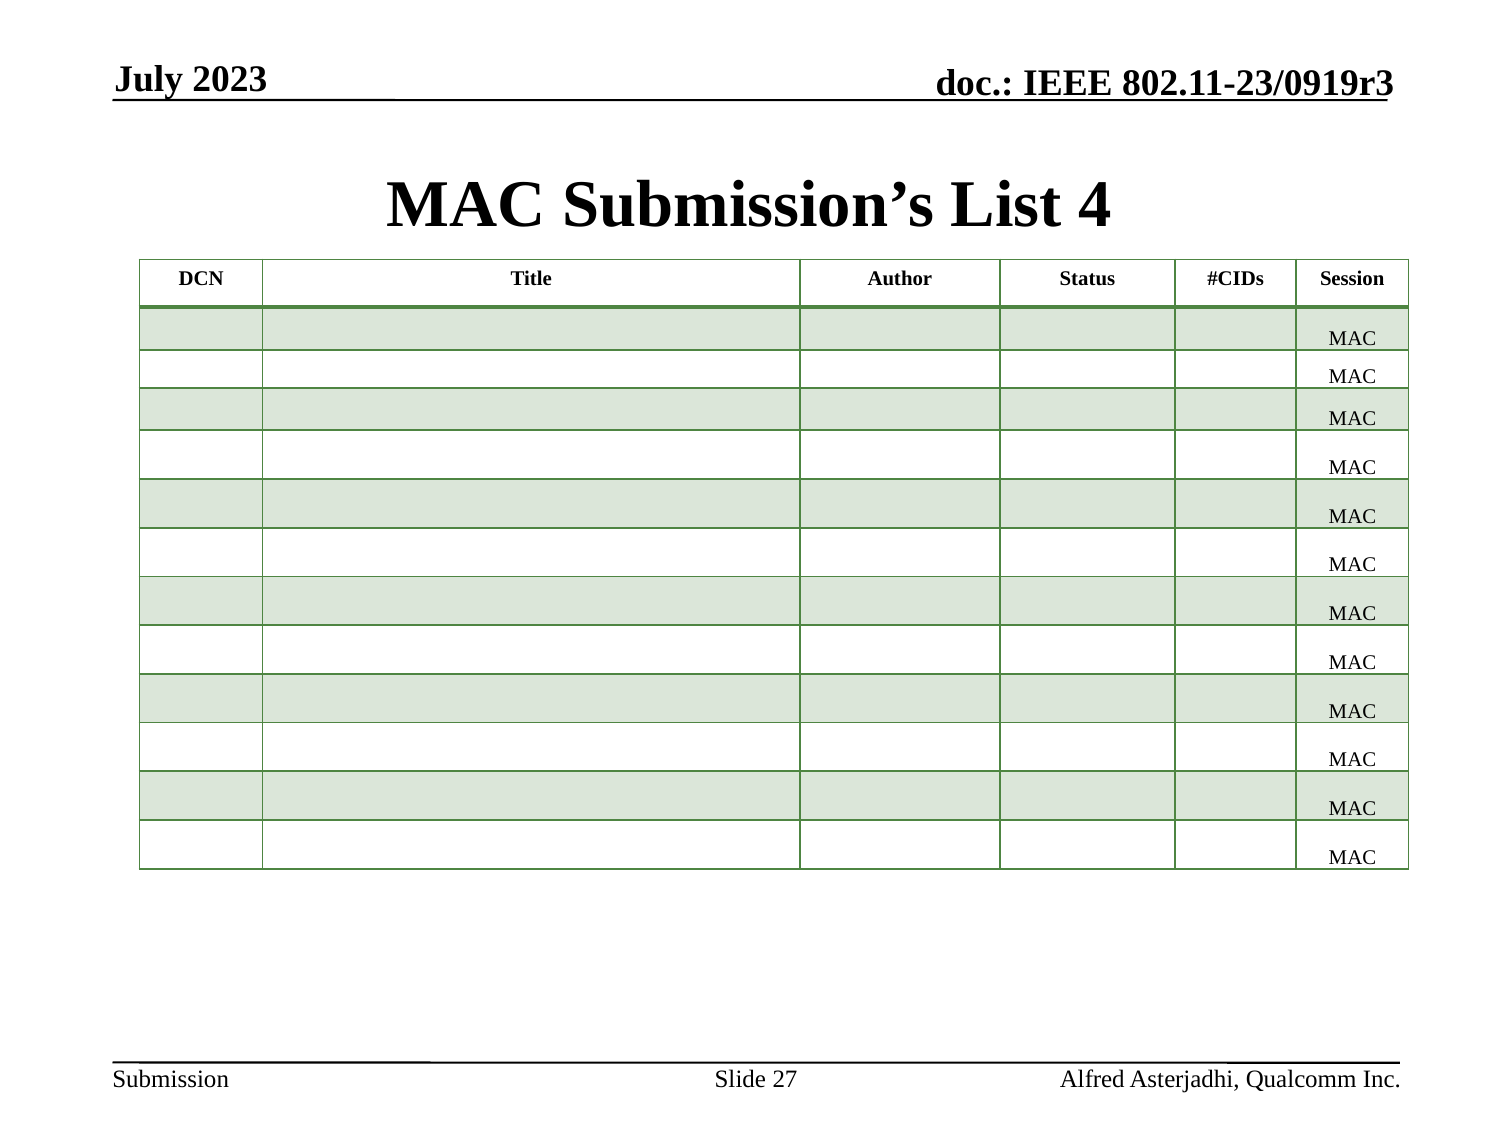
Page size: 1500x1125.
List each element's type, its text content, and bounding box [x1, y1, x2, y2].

table_cell [801, 389, 999, 429]
table_header Session [1297, 260, 1408, 305]
table_cell [140, 821, 262, 868]
table_cell [1001, 431, 1174, 478]
table_cell MAC [1297, 577, 1408, 624]
table_cell [263, 577, 799, 624]
table_cell [801, 626, 999, 673]
table_cell [801, 431, 999, 478]
table_cell [801, 821, 999, 868]
table_cell [1001, 772, 1174, 819]
table_header DCN [140, 260, 262, 305]
table_cell [1001, 675, 1174, 722]
table_cell MAC [1297, 309, 1408, 349]
table_cell MAC [1297, 351, 1408, 387]
table_cell [140, 772, 262, 819]
table_cell [140, 309, 262, 349]
table_cell [263, 351, 799, 387]
table_cell [801, 772, 999, 819]
table_cell [1176, 529, 1295, 576]
table_cell [1176, 772, 1295, 819]
table_cell [263, 675, 799, 722]
table_cell [263, 431, 799, 478]
table_cell [1176, 577, 1295, 624]
table_cell MAC [1297, 821, 1408, 868]
table_cell MAC [1297, 529, 1408, 576]
table_cell [263, 821, 799, 868]
table_cell [1176, 431, 1295, 478]
table_cell [801, 480, 999, 527]
table_cell [801, 351, 999, 387]
table_cell [263, 480, 799, 527]
title MAC Submission’s List 4 [112, 112, 1388, 288]
table_cell MAC [1297, 431, 1408, 478]
table_cell [1176, 626, 1295, 673]
table_cell [801, 723, 999, 770]
table_cell MAC [1297, 389, 1408, 429]
table_cell MAC [1297, 723, 1408, 770]
table_header Title [263, 260, 799, 305]
table_cell [263, 529, 799, 576]
table_cell MAC [1297, 626, 1408, 673]
table_cell [801, 529, 999, 576]
table_header Status [1001, 260, 1174, 305]
table_cell [263, 723, 799, 770]
table_cell [1001, 821, 1174, 868]
table_cell [140, 351, 262, 387]
table_cell [1176, 389, 1295, 429]
table_cell [1001, 309, 1174, 349]
footer Alfred Asterjadhi, Qualcomm Inc. [878, 1061, 1402, 1093]
table_cell [1176, 351, 1295, 387]
table_cell [1001, 626, 1174, 673]
table_cell [1001, 723, 1174, 770]
table_cell [140, 529, 262, 576]
table_cell [1001, 351, 1174, 387]
table_cell [140, 675, 262, 722]
table_cell [801, 309, 999, 349]
table_cell [140, 389, 262, 429]
table_cell [1001, 480, 1174, 527]
table_cell [263, 626, 799, 673]
slide_number Slide 27 [712, 1061, 800, 1123]
table_cell [1176, 309, 1295, 349]
table_cell [140, 723, 262, 770]
table_cell [1001, 529, 1174, 576]
table_cell [1001, 389, 1174, 429]
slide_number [114, 54, 423, 100]
table_cell [1176, 480, 1295, 527]
table_cell [140, 626, 262, 673]
table_cell [1176, 821, 1295, 868]
table_cell [263, 772, 799, 819]
table_header #CIDs [1176, 260, 1295, 305]
table_cell [263, 309, 799, 349]
table_cell MAC [1297, 675, 1408, 722]
table_header Author [801, 260, 999, 305]
table_cell MAC [1297, 480, 1408, 527]
table_cell [140, 480, 262, 527]
table_cell [801, 675, 999, 722]
table_cell [263, 389, 799, 429]
table_cell [1176, 723, 1295, 770]
table_cell [801, 577, 999, 624]
table_cell [1176, 675, 1295, 722]
table_cell [140, 577, 262, 624]
table_cell [140, 431, 262, 478]
table_cell [1001, 577, 1174, 624]
table_cell MAC [1297, 772, 1408, 819]
